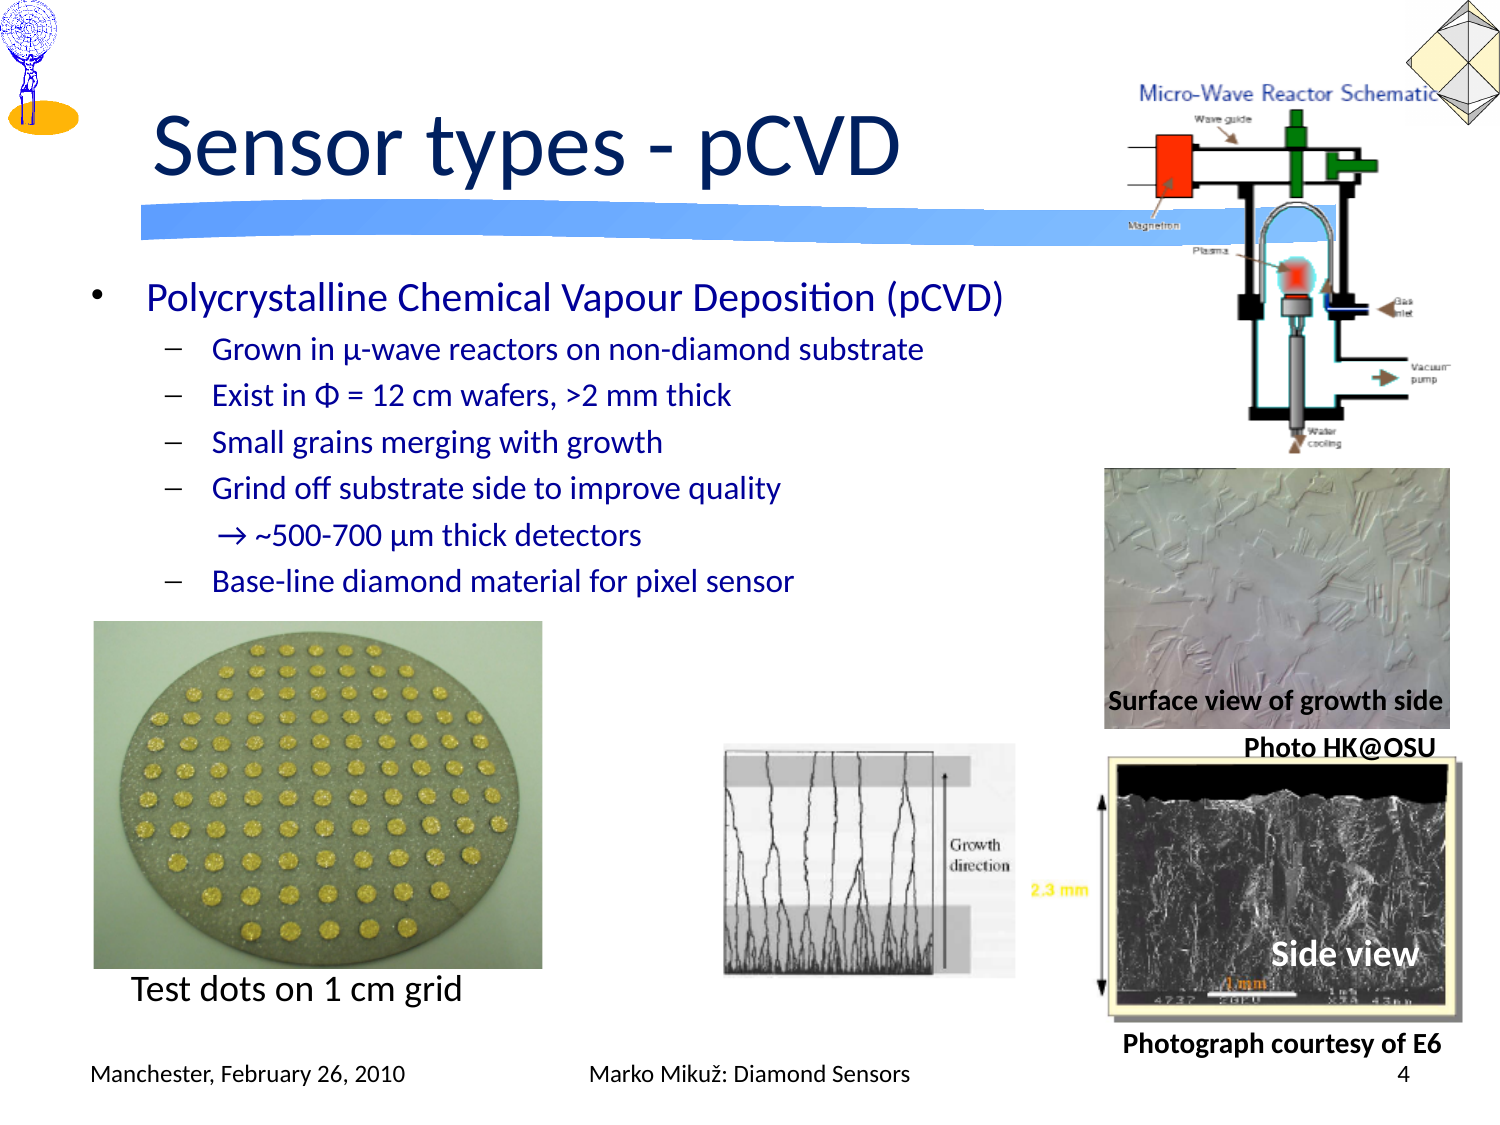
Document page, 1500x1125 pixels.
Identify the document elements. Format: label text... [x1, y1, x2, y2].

picture [719, 739, 1469, 1029]
title Sensor types - pCVD [75, 45, 1425, 233]
picture [0, 0, 80, 135]
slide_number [75, 1042, 425, 1103]
picture [1104, 468, 1451, 729]
text_box Photo HK@OSU [1244, 738, 1437, 750]
picture [93, 620, 543, 969]
slide_number 4 [1074, 1042, 1425, 1103]
picture [1096, 0, 1500, 465]
text_box Test dots on 1 cm grid [130, 977, 464, 1009]
footer Marko Mikuž: Diamond Sensors [512, 1042, 988, 1103]
list Polycrystalline Chemical Vapour Deposition (pCVD) Grown in μ-wave reactors on non-diamond substrate Exist in Φ = 12 cm wafers, >2 mm thick Small grains merging with growth Grind off substrate side to improve quality → ~500-700 μm thick detectors Base-line diamond material for pixel sensor [75, 262, 1244, 1005]
text_box Photograph courtesy of E6 [1122, 1037, 1443, 1059]
